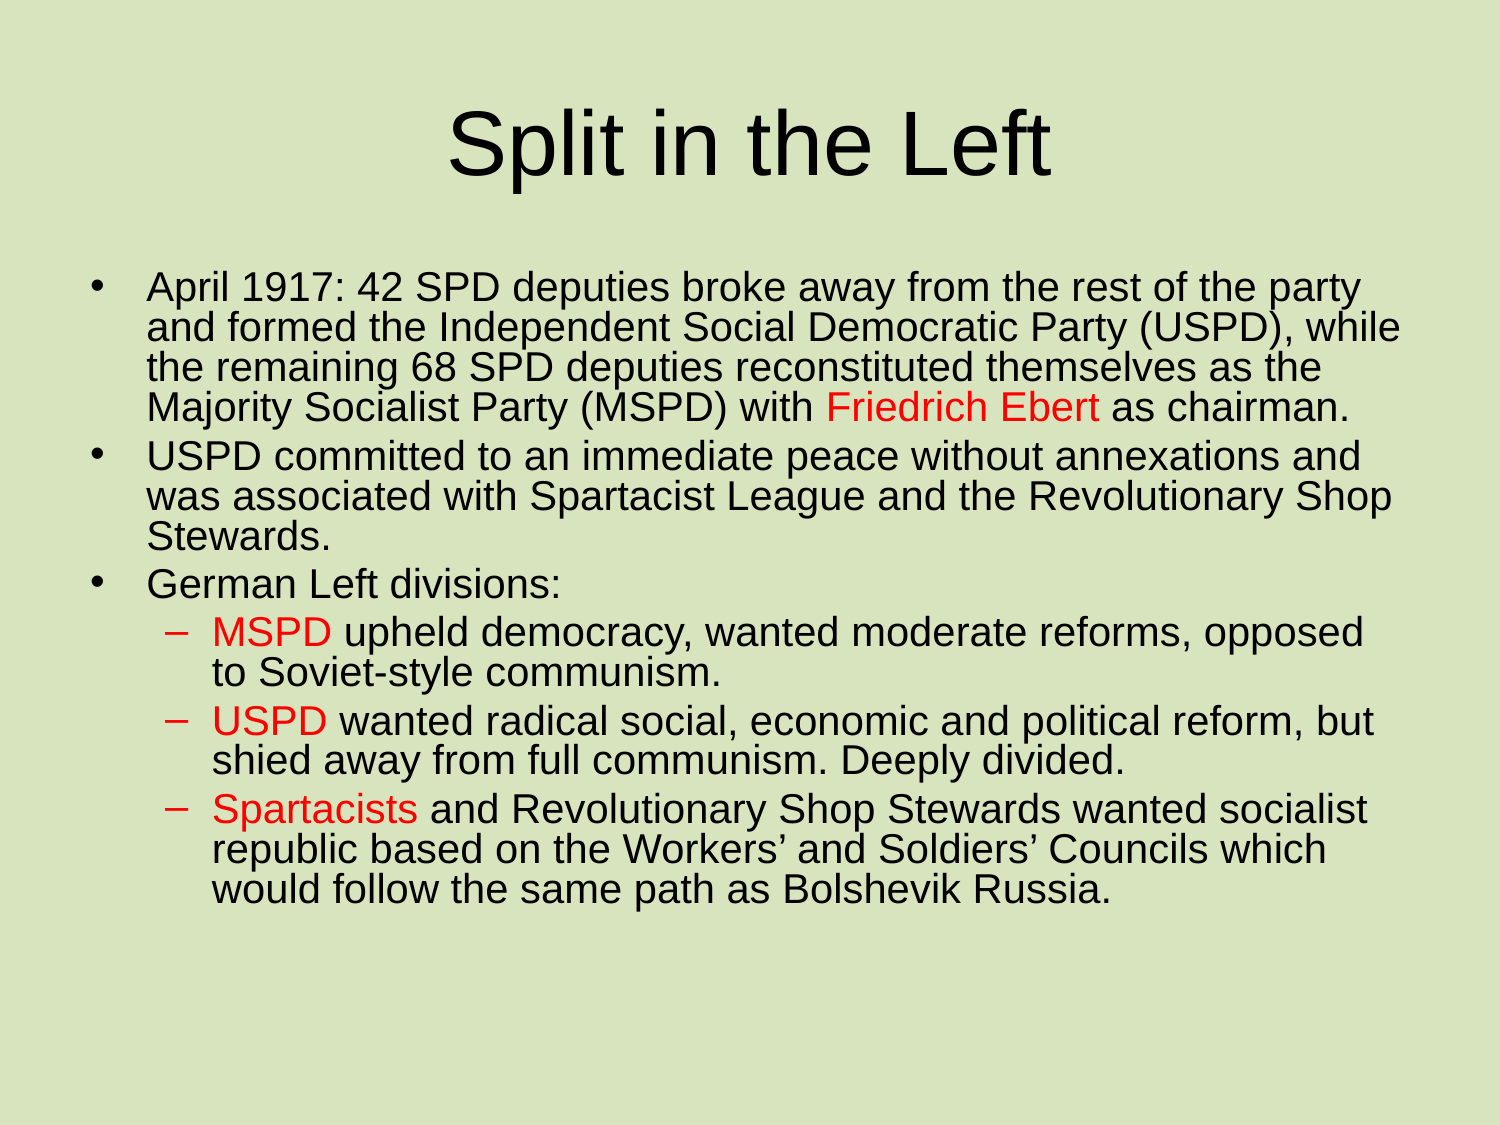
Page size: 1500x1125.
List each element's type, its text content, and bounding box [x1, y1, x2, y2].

list April 1917: 42 SPD deputies broke away from the rest of the party and formed the Independent Social Democratic Party (USPD), while the remaining 68 SPD deputies reconstituted themselves as the Majority Socialist Party (MSPD) with Friedrich Ebert as chairman. USPD committed to an immediate peace without annexations and was associated with Spartacist League and the Revolutionary Shop Stewards. German Left divisions: MSPD upheld democracy, wanted moderate reforms, opposed to Soviet-style communism. USPD wanted radical social, economic and political reform, but shied away from full communism. Deeply divided. Spartacists and Revolutionary Shop Stewards wanted socialist republic based on the Workers’ and Soldiers’ Councils which would follow the same path as Bolshevik Russia. [75, 262, 1425, 1005]
title Split in the Left [75, 45, 1425, 233]
